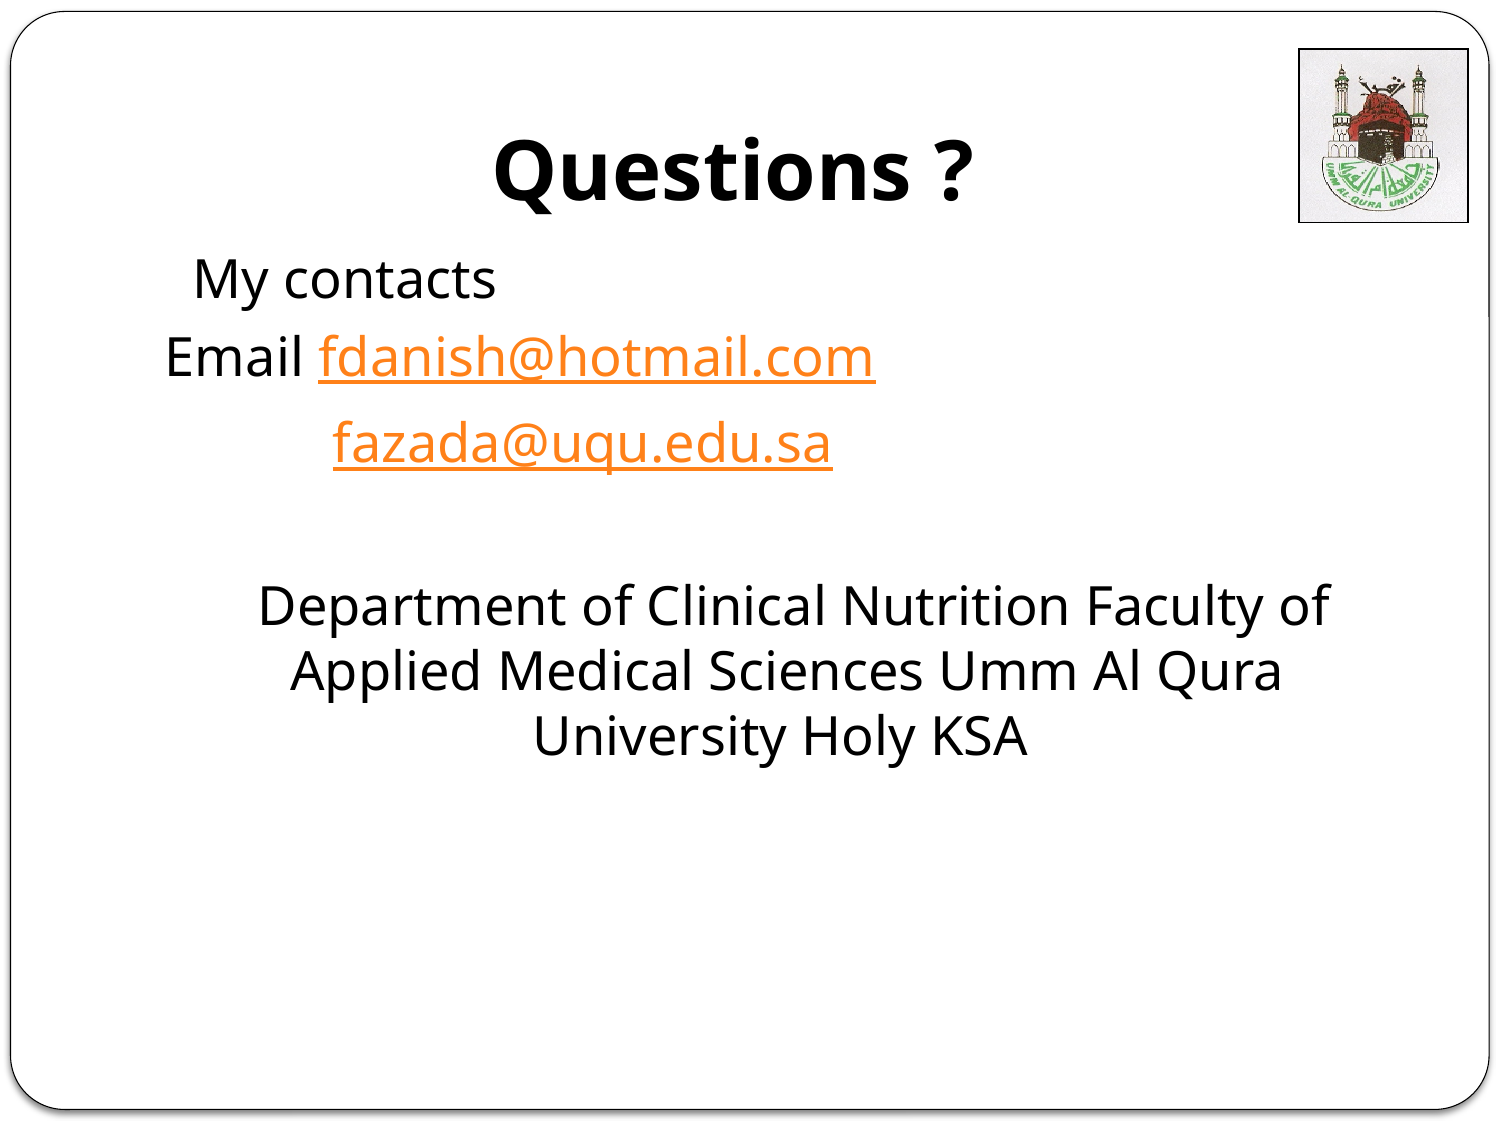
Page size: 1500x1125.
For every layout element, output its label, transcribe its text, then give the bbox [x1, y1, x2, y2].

title Questions ? [150, 45, 1425, 233]
picture [1299, 49, 1468, 223]
list My contacts Email fdanish@hotmail.com fazada@uqu.edu.sa Department of Clinical Nutrition Faculty of Applied Medical Sciences Umm Al Qura University Holy KSA [150, 237, 1425, 988]
